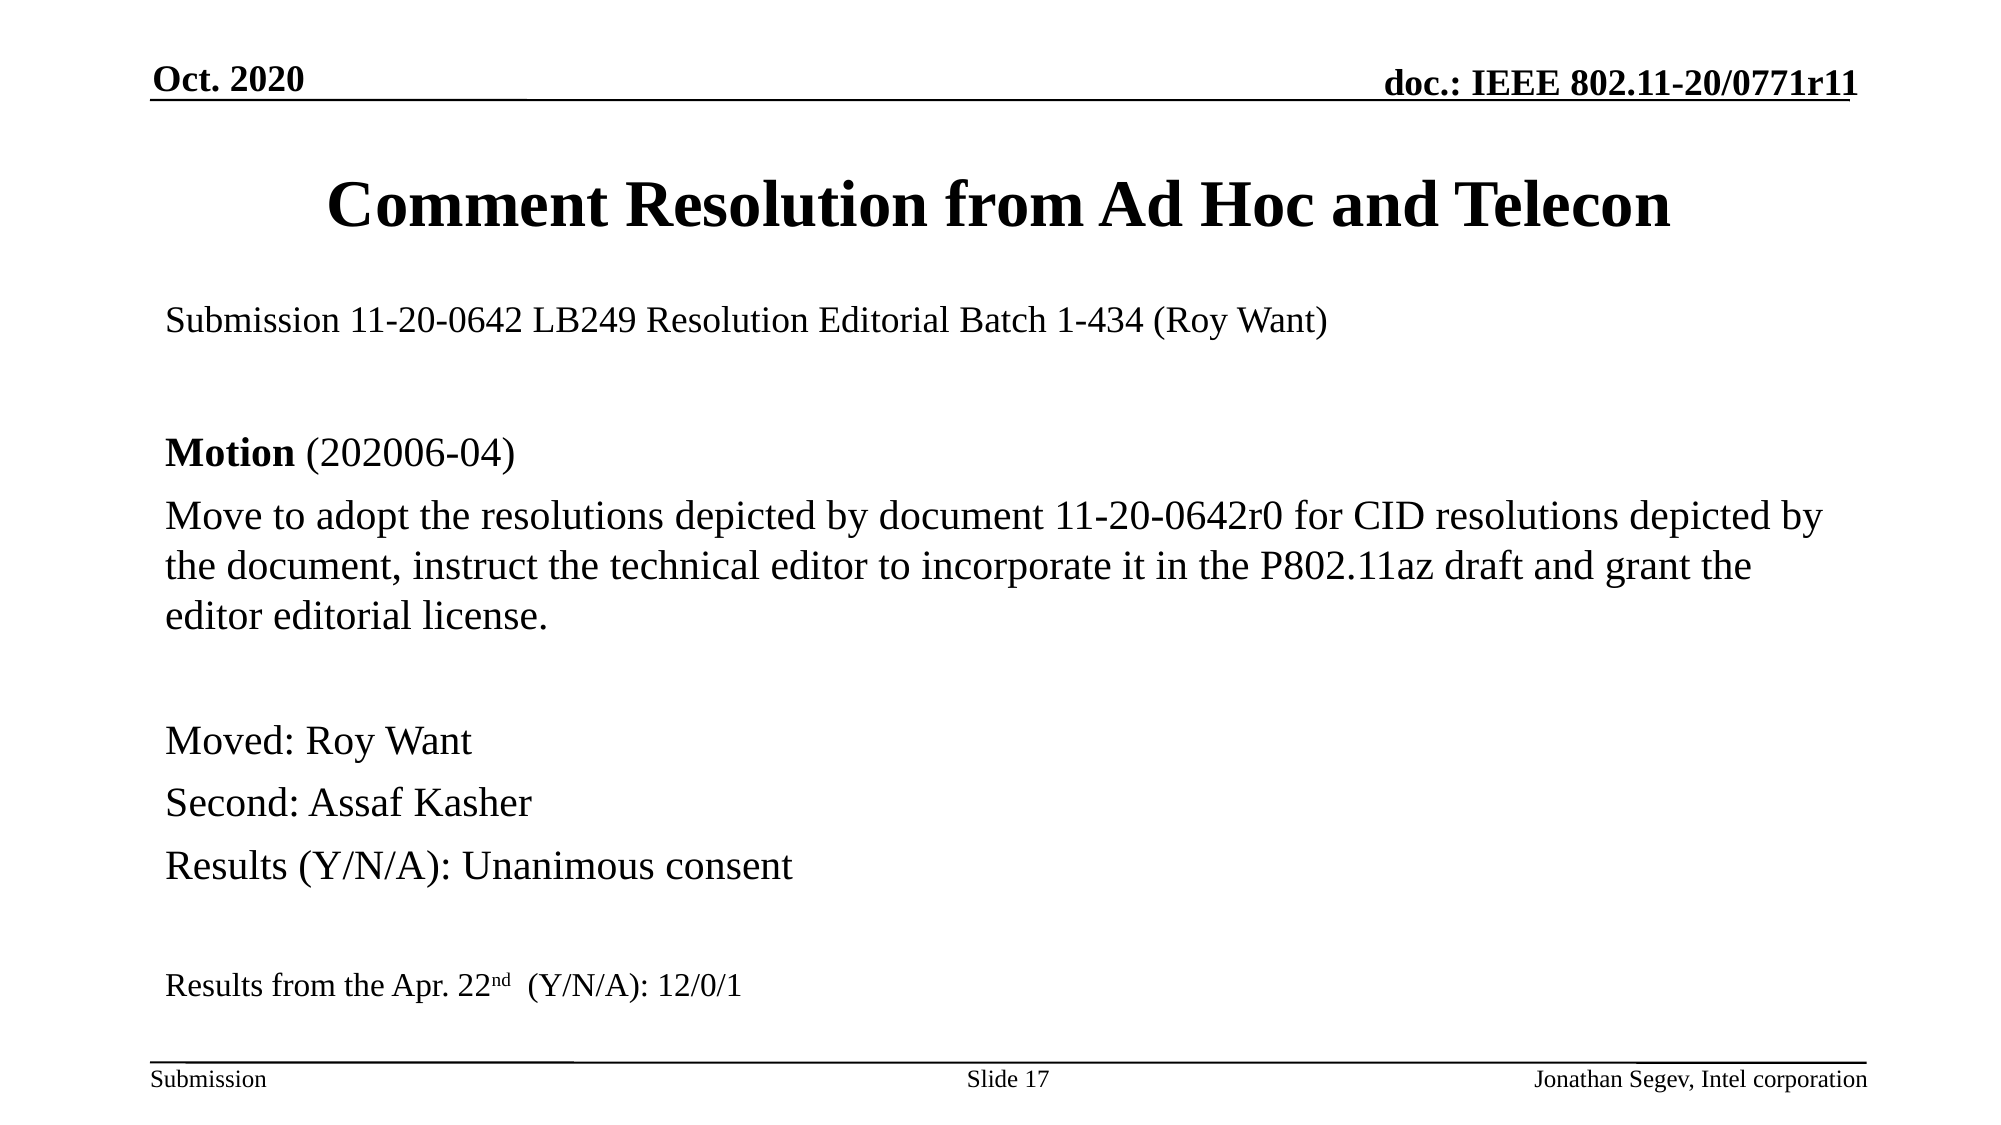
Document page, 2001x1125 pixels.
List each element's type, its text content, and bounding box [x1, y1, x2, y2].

title Comment Resolution from Ad Hoc and Telecon [149, 112, 1850, 286]
list Submission 11-20-0642 LB249 Resolution Editorial Batch 1-434 (Roy Want) Motion (202006-04) Move to adopt the resolutions depicted by document 11-20-0642r0 for CID resolutions depicted by the document, instruct the technical editor to incorporate it in the P802.11az draft and grant the editor editorial license. Moved: Roy Want Second: Assaf Kasher Results (Y/N/A): Unanimous consent Results from the Apr. 22nd (Y/N/A): 12/0/1 [149, 286, 1850, 1000]
slide_number Slide 17 [950, 1061, 1067, 1123]
footer Jonathan Segev, Intel corporation [1171, 1061, 1869, 1093]
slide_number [152, 54, 563, 100]
